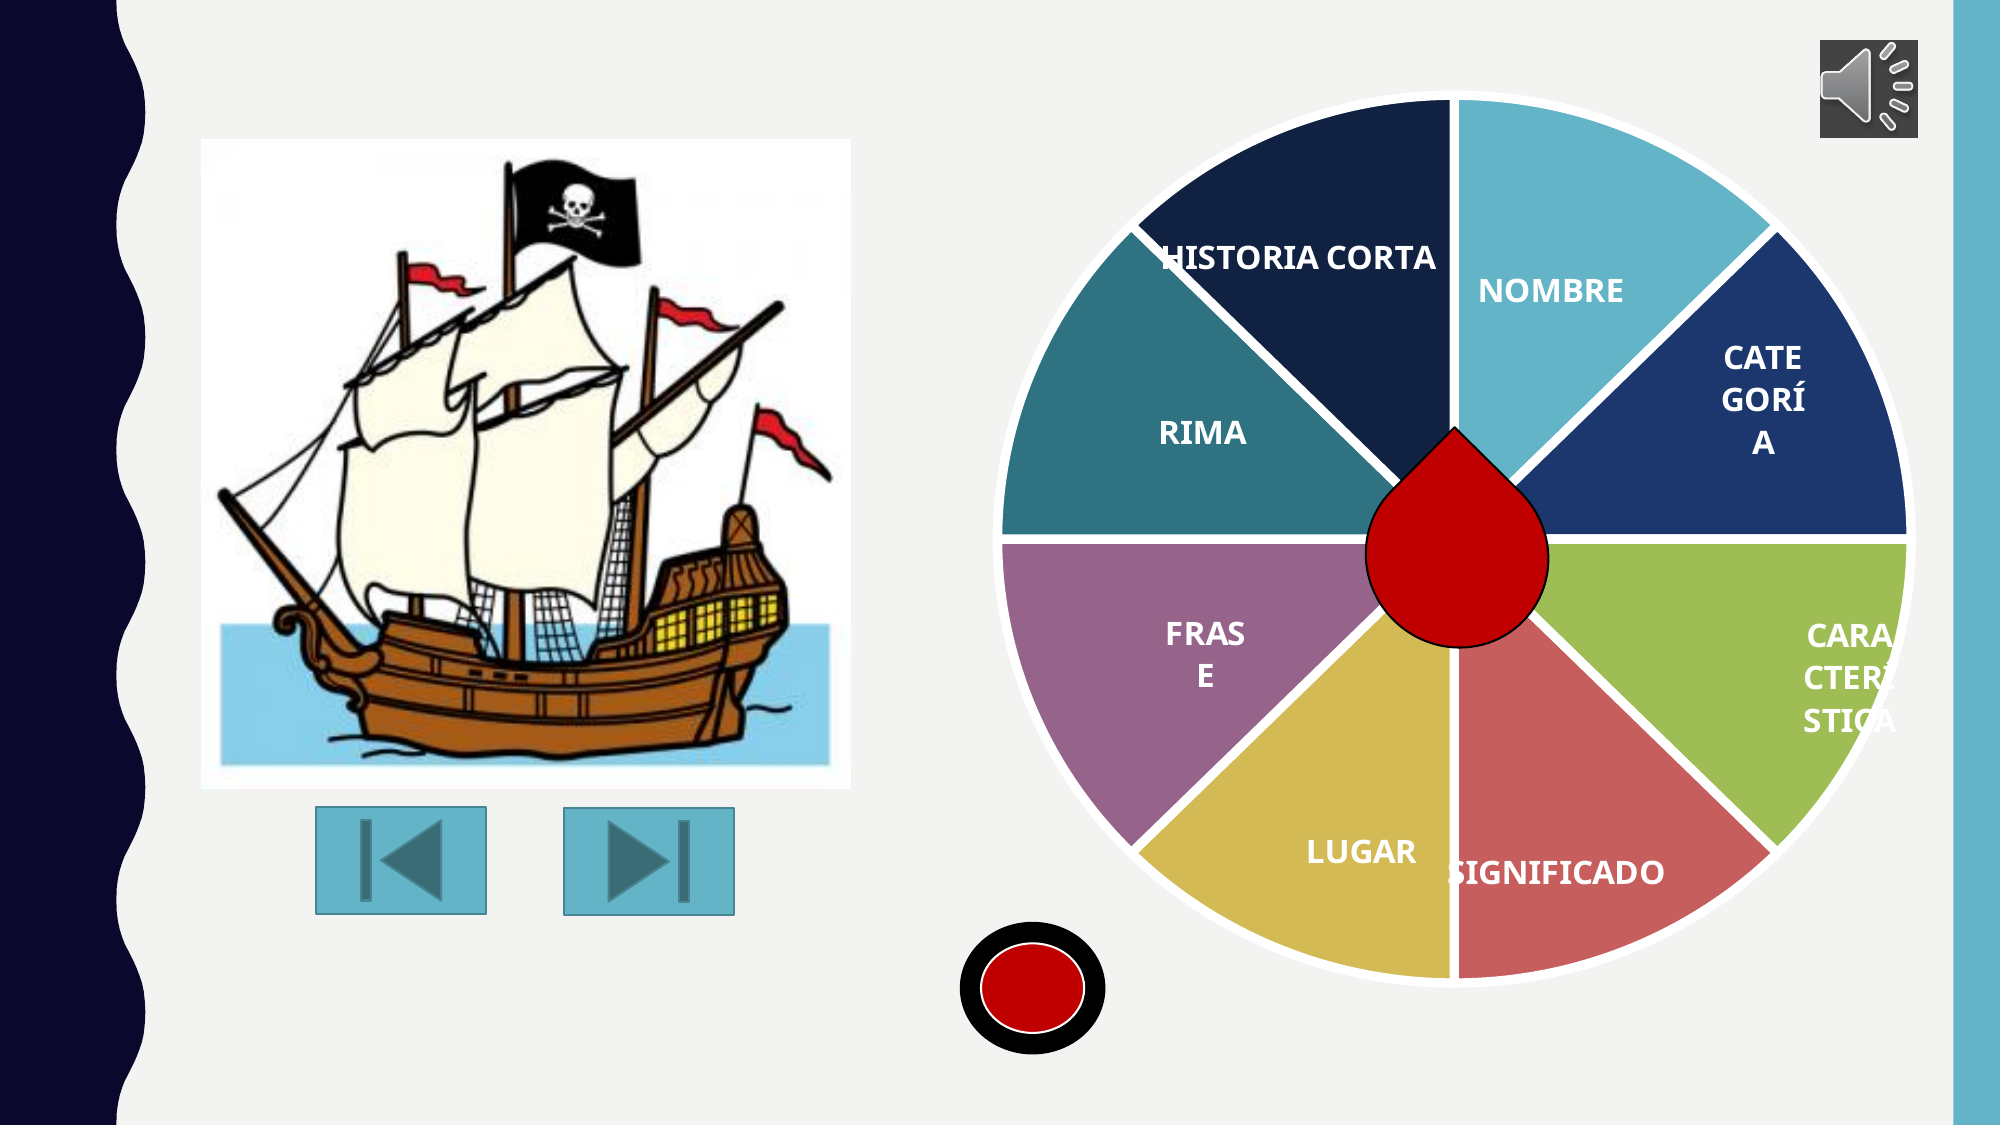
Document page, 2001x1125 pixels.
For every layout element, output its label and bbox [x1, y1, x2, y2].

text_box [315, 806, 487, 915]
text_box [960, 922, 1105, 1054]
text_box [563, 807, 735, 916]
picture [201, 138, 851, 789]
chart [865, 78, 2000, 1000]
picture [1819, 39, 1920, 140]
